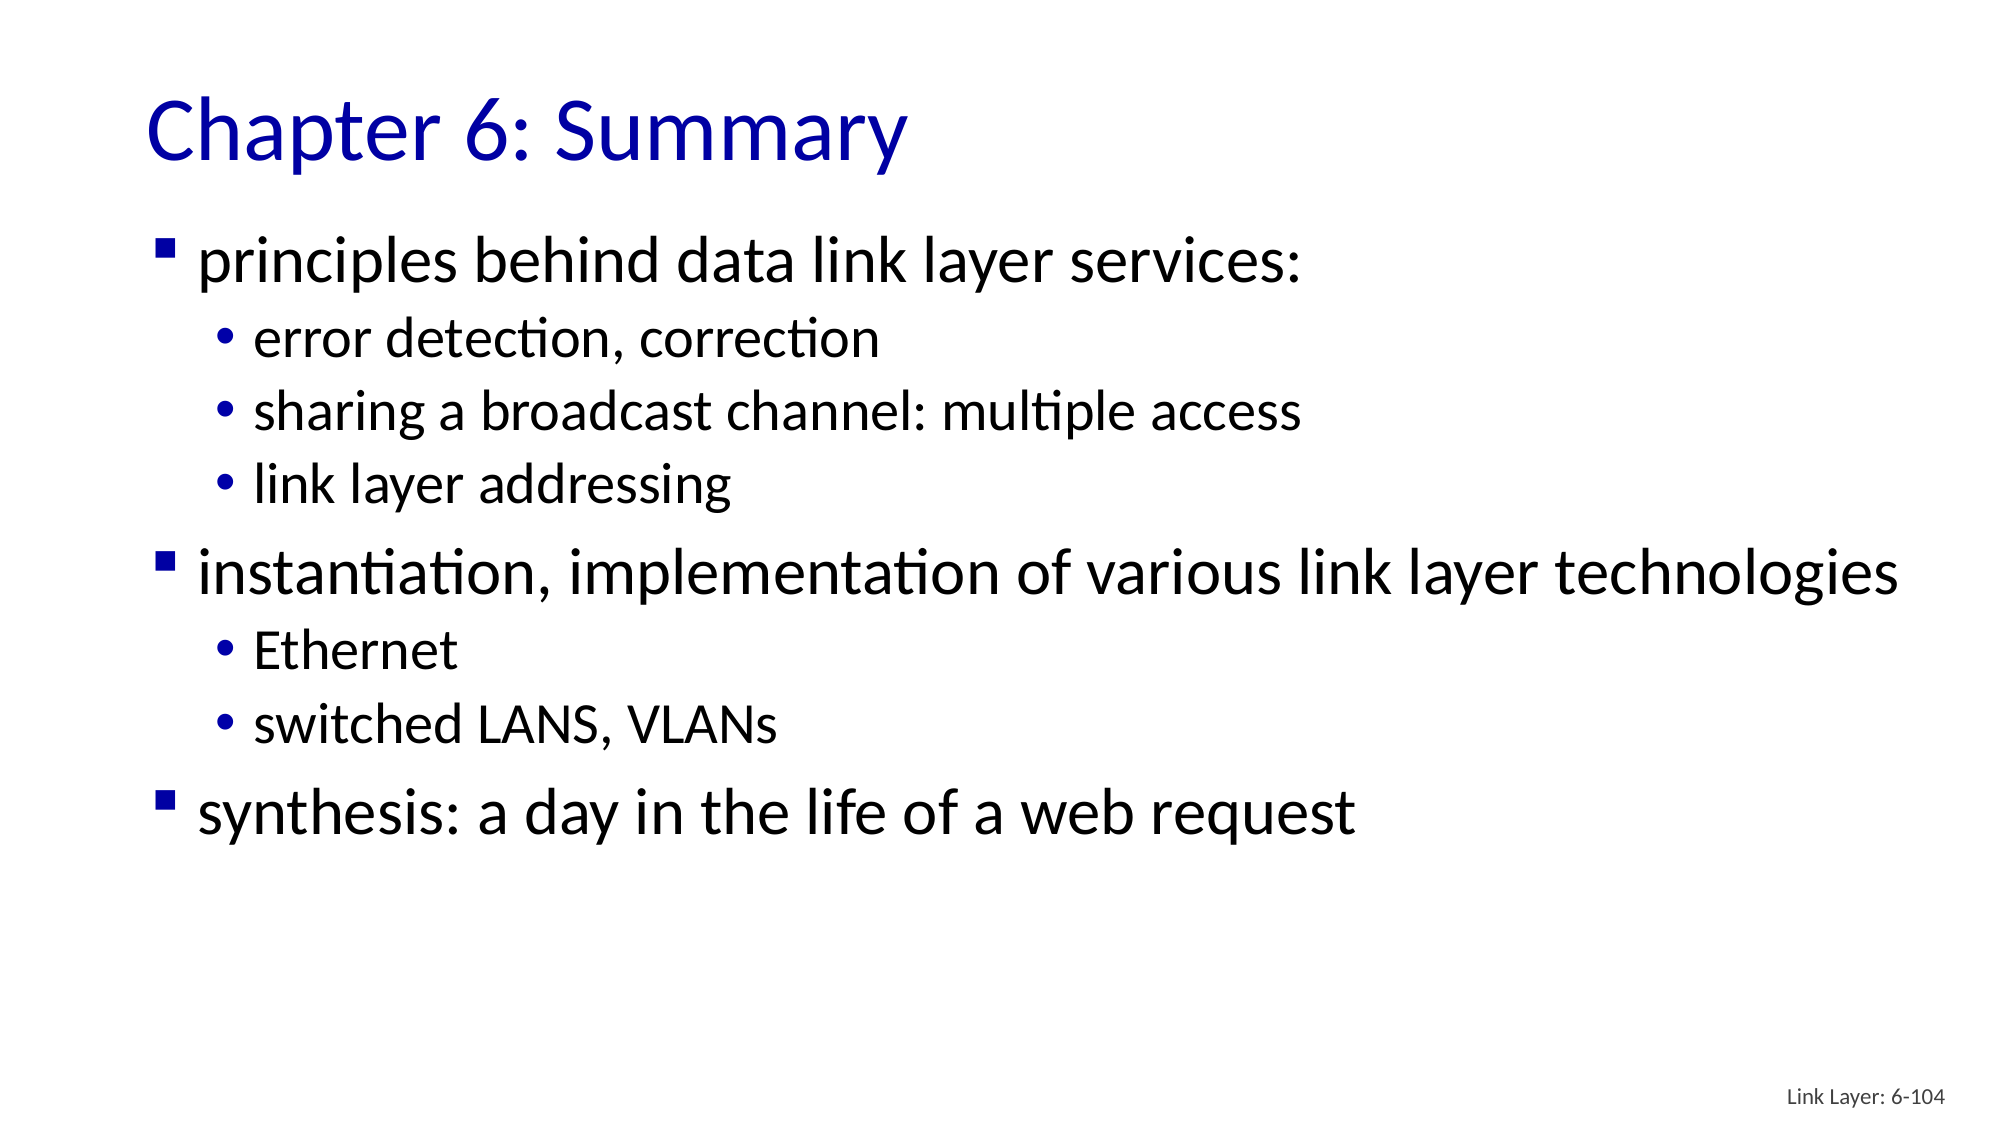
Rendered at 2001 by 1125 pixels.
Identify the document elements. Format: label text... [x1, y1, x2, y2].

text_box principles behind data link layer services: error detection, correction sharing a broadcast channel: multiple access link layer addressing instantiation, implementation of various link layer technologies Ethernet switched LANS, VLANs synthesis: a day in the life of a web request [124, 217, 2000, 980]
title Chapter 6: Summary [131, 57, 1857, 205]
slide_number Link Layer: 6-104 [1510, 1065, 1961, 1125]
